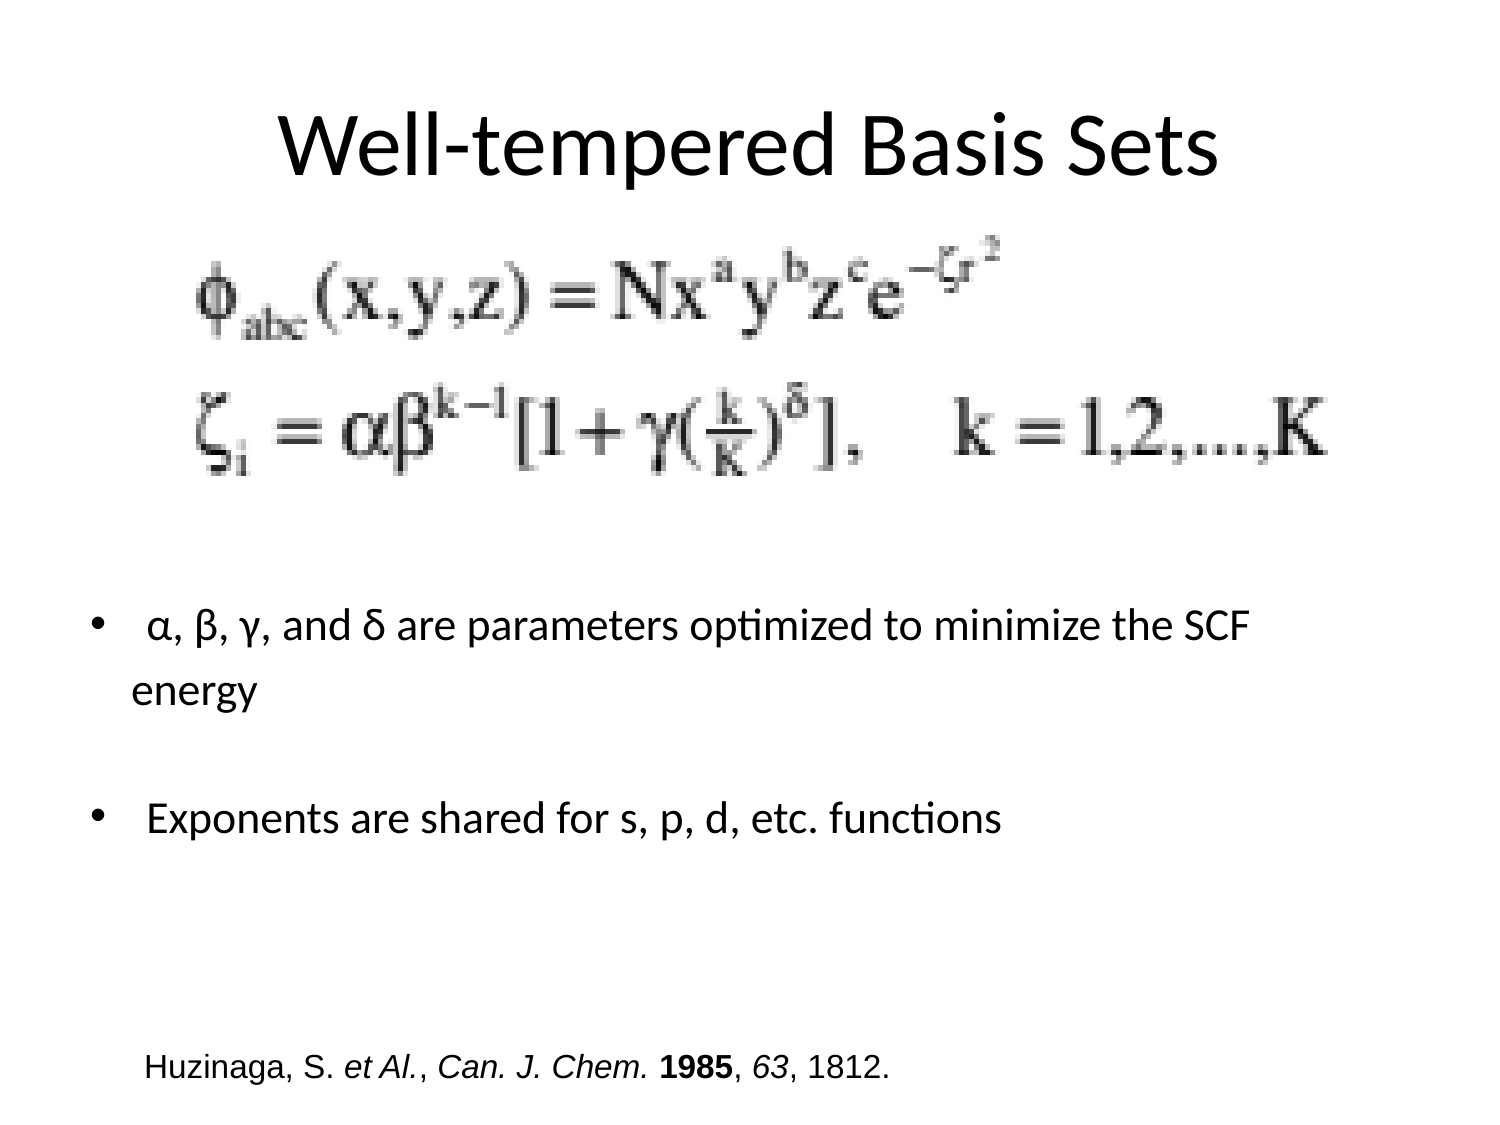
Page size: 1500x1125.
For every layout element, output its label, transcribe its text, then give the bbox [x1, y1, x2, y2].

title Well-tempered Basis Sets [75, 45, 1425, 233]
text_box Huzinaga, S. et Al., Can. J. Chem. 1985, 63, 1812. [129, 1037, 906, 1093]
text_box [185, 220, 1329, 482]
list α, β, γ, and δ are parameters optimized to minimize the SCF energy Exponents are shared for s, p, d, etc. functions [75, 587, 1425, 913]
